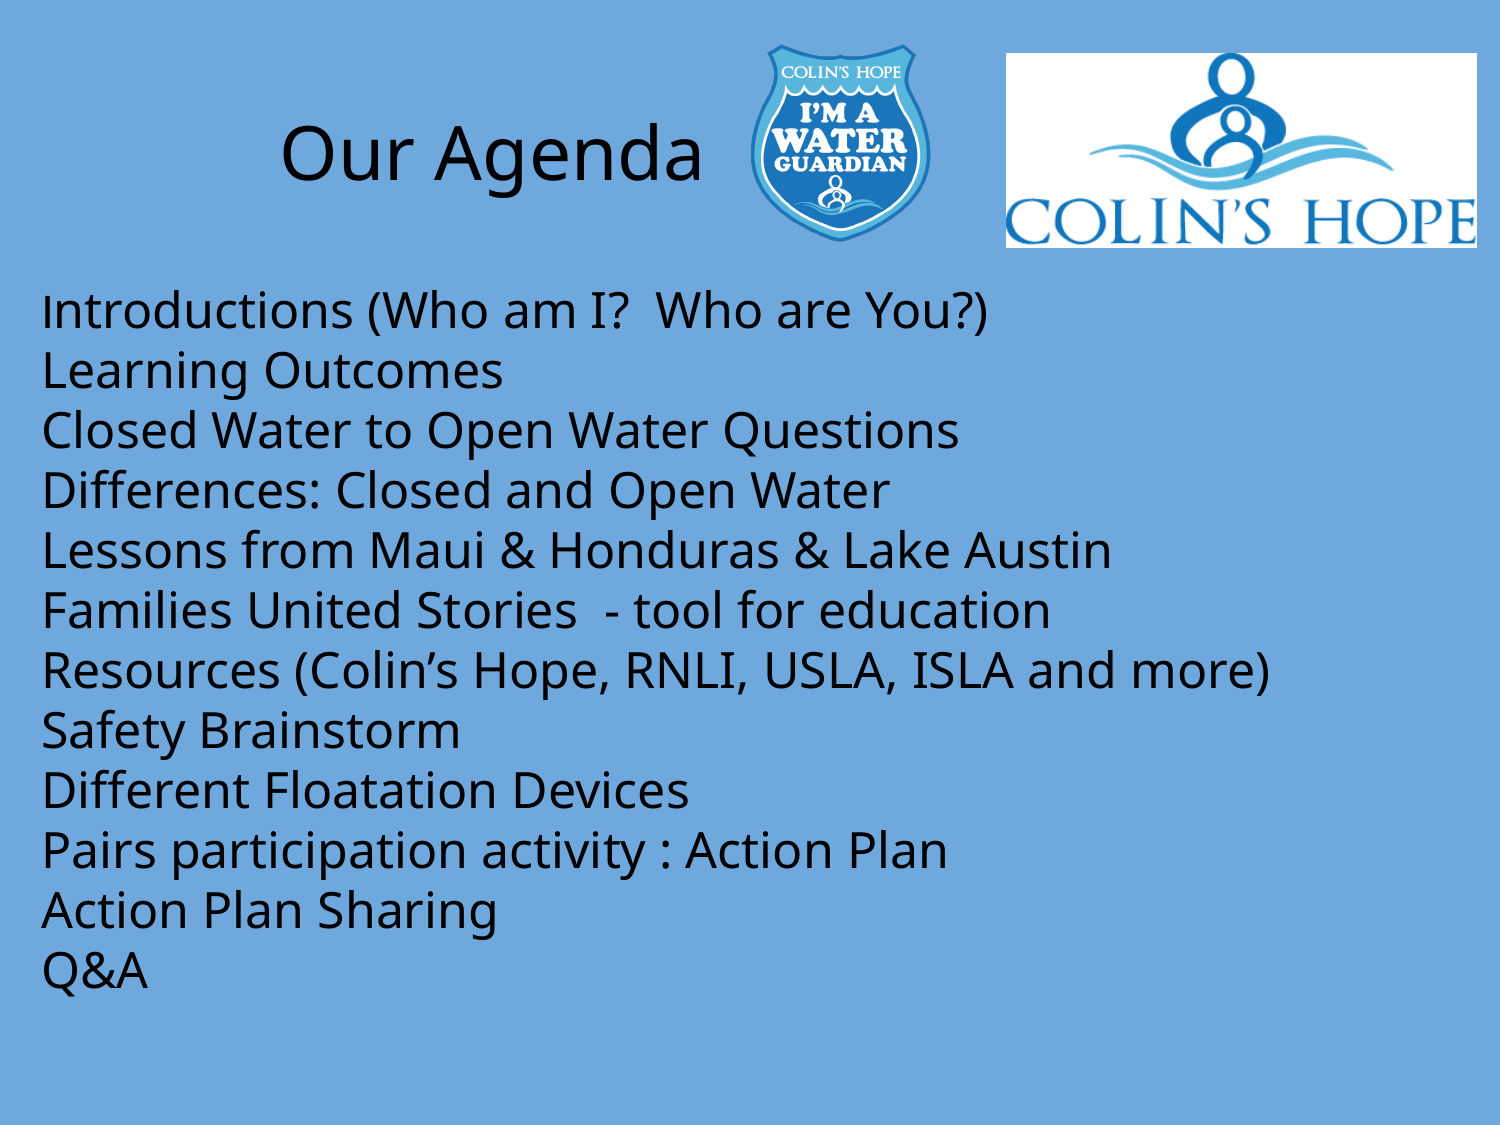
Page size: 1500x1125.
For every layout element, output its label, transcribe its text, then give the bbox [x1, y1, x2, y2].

text_box Our Agenda [219, 97, 662, 203]
text_box Introductions (Who am I? Who are You?) Learning Outcomes Closed Water to Open Water Questions Differences: Closed and Open Water Lessons from Maui & Honduras & Lake Austin Families United Stories - tool for education Resources (Colin’s Hope, RNLI, USLA, ISLA and more) Safety Brainstorm Different Floatation Devices Pairs participation activity : Action Plan Action Plan Sharing Q&A [26, 203, 1477, 1125]
picture [667, 8, 1477, 272]
